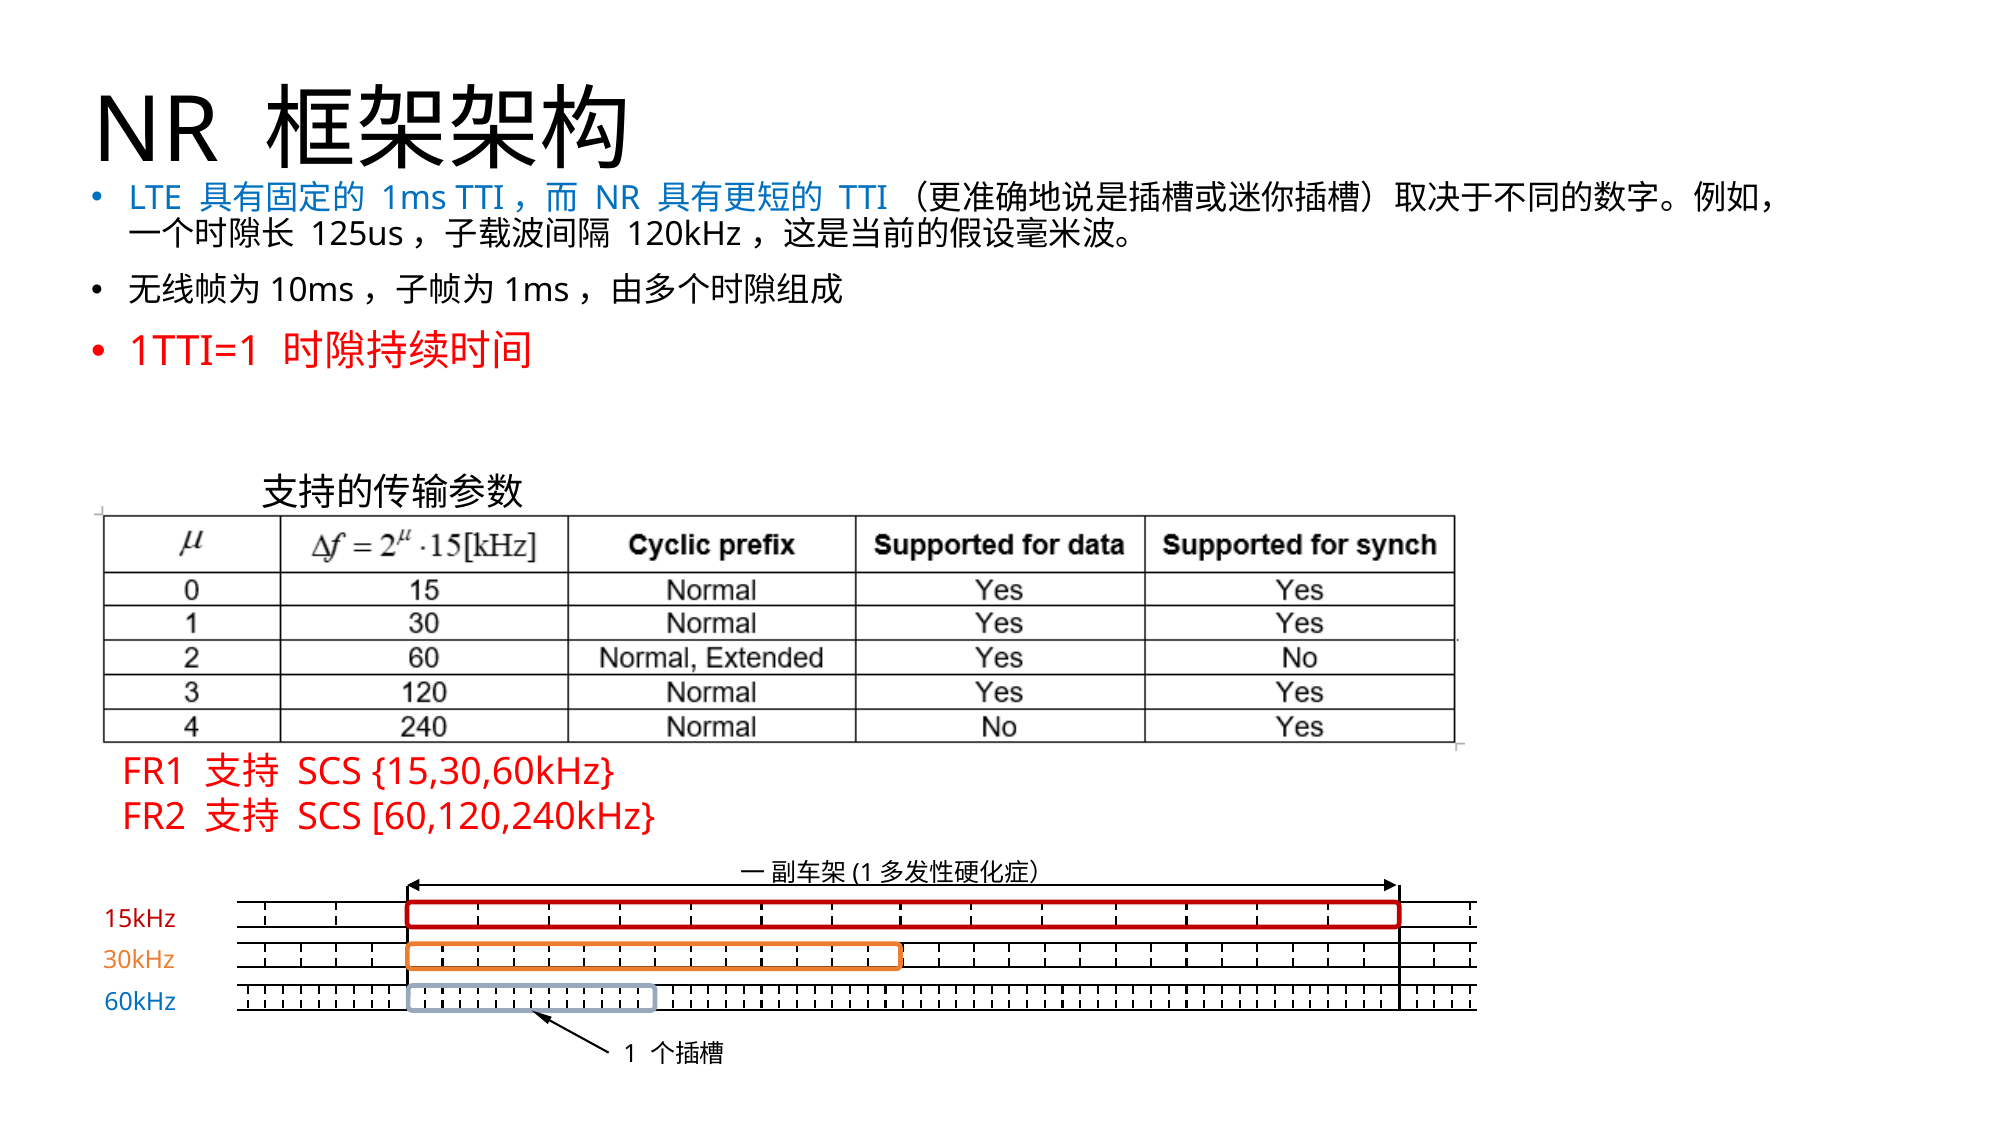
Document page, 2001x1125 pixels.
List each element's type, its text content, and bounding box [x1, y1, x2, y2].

picture [94, 506, 1465, 751]
text_box FR1 支持 SCS {15,30,60kHz} FR2 支持 SCS [60,120,240kHz} [107, 751, 671, 844]
list LTE 具有固定的 1ms TTI，而 NR 具有更短的 TTI（更准确地说是插槽或迷你插槽）取决于不同的数字。例如，一个时隙长 125us，子载波间隔 120kHz，这是当前的假设毫米波。 无线帧为10ms，子帧为1ms，由多个时隙组成 1TTI=1 时隙持续时间 [76, 172, 1802, 477]
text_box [86, 849, 1478, 1076]
text_box 支持的传输参数 [246, 460, 539, 506]
title NR 框架架构 [77, 22, 1803, 241]
